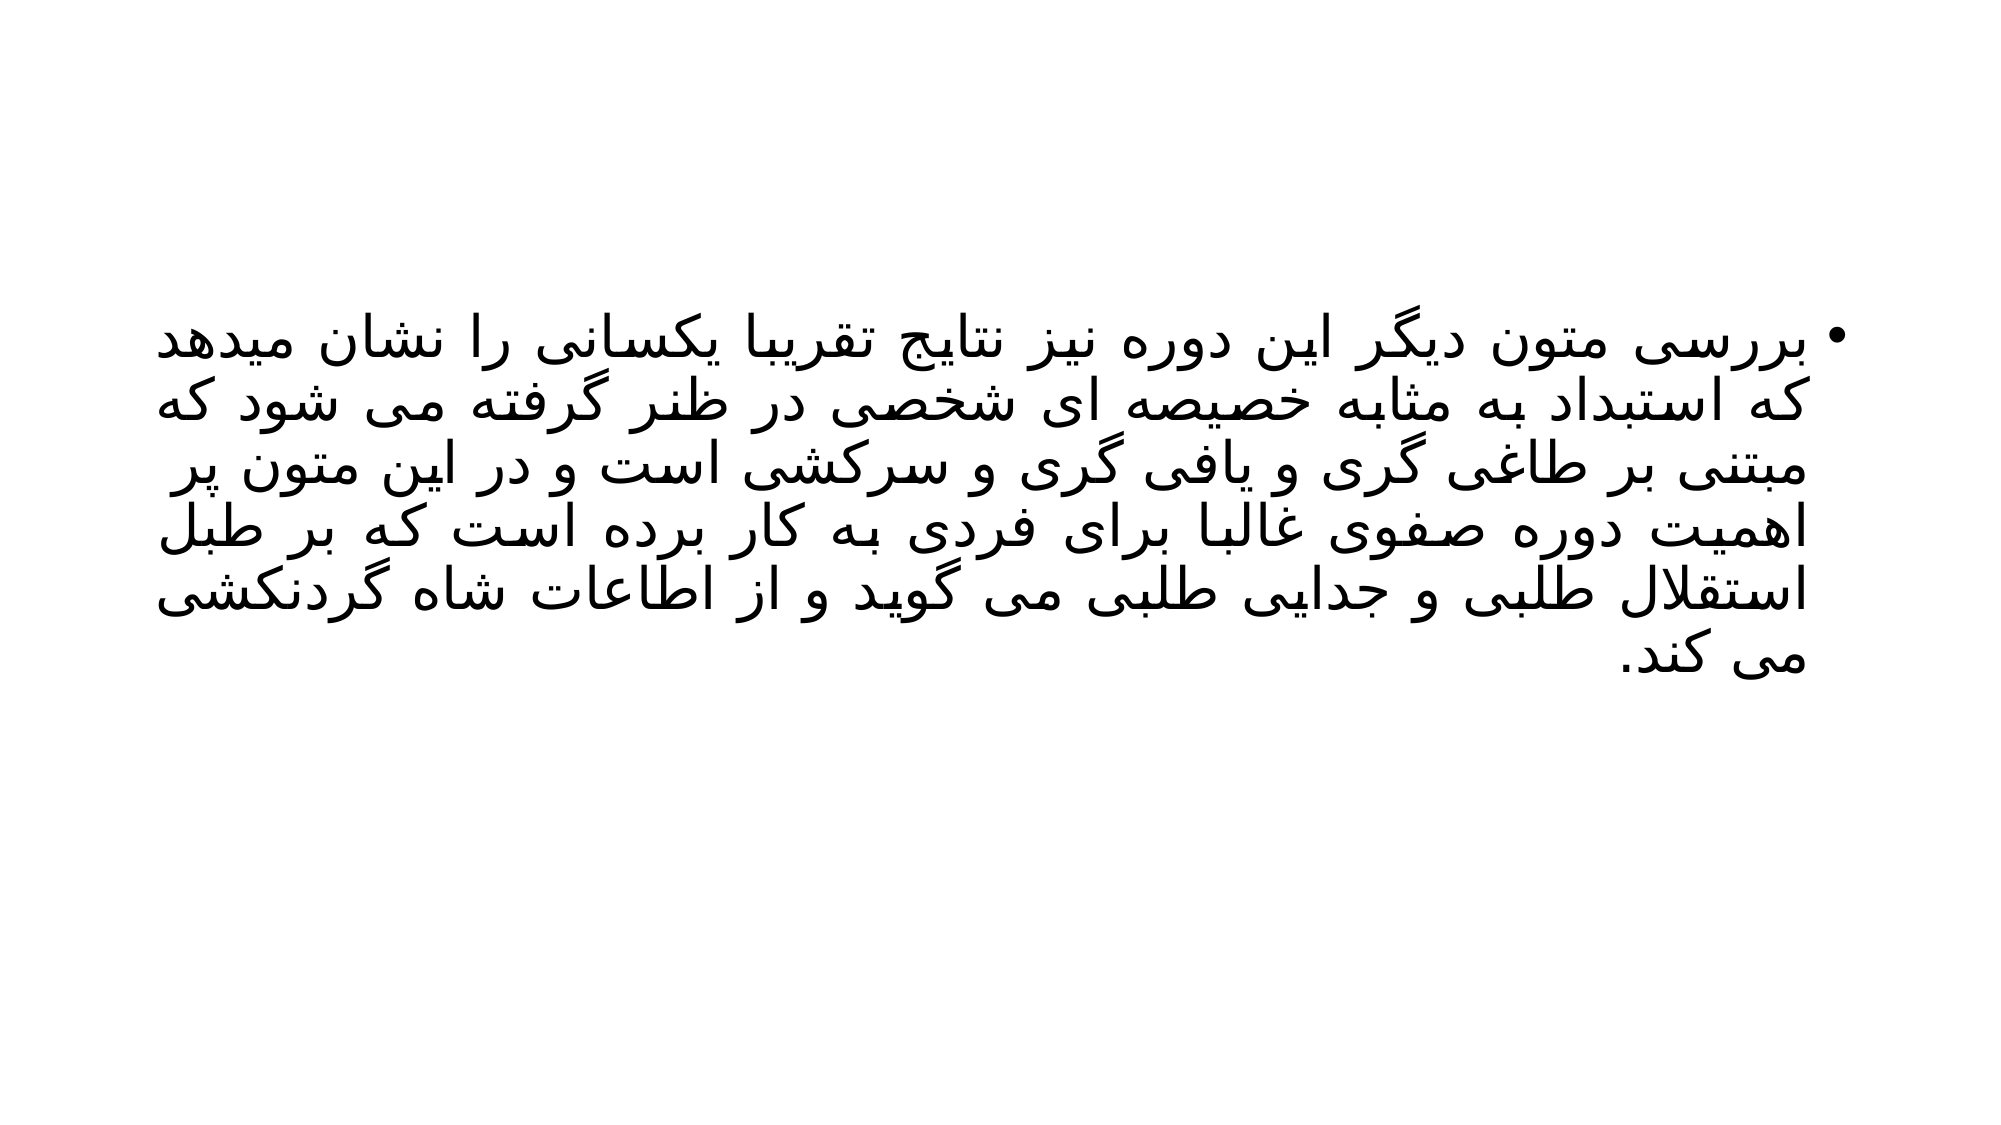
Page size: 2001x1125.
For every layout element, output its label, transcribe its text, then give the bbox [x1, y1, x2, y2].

list بررسی متون دیگر این دوره نیز نتایج تقریبا یکسانی را نشان میدهد که استبداد به مثابه خصیصه ای شخصی در ظنر گرفته می شود که مبتنی بر طاغی گری و یافی گری و سرکشی است و در این متون پر اهمیت دوره صفوی غالبا برای فردی به کار برده است که بر طبل استقلال طلبی و جدایی طلبی می گوید و از اطاعات شاه گردنکشی می کند. [137, 299, 1863, 1014]
